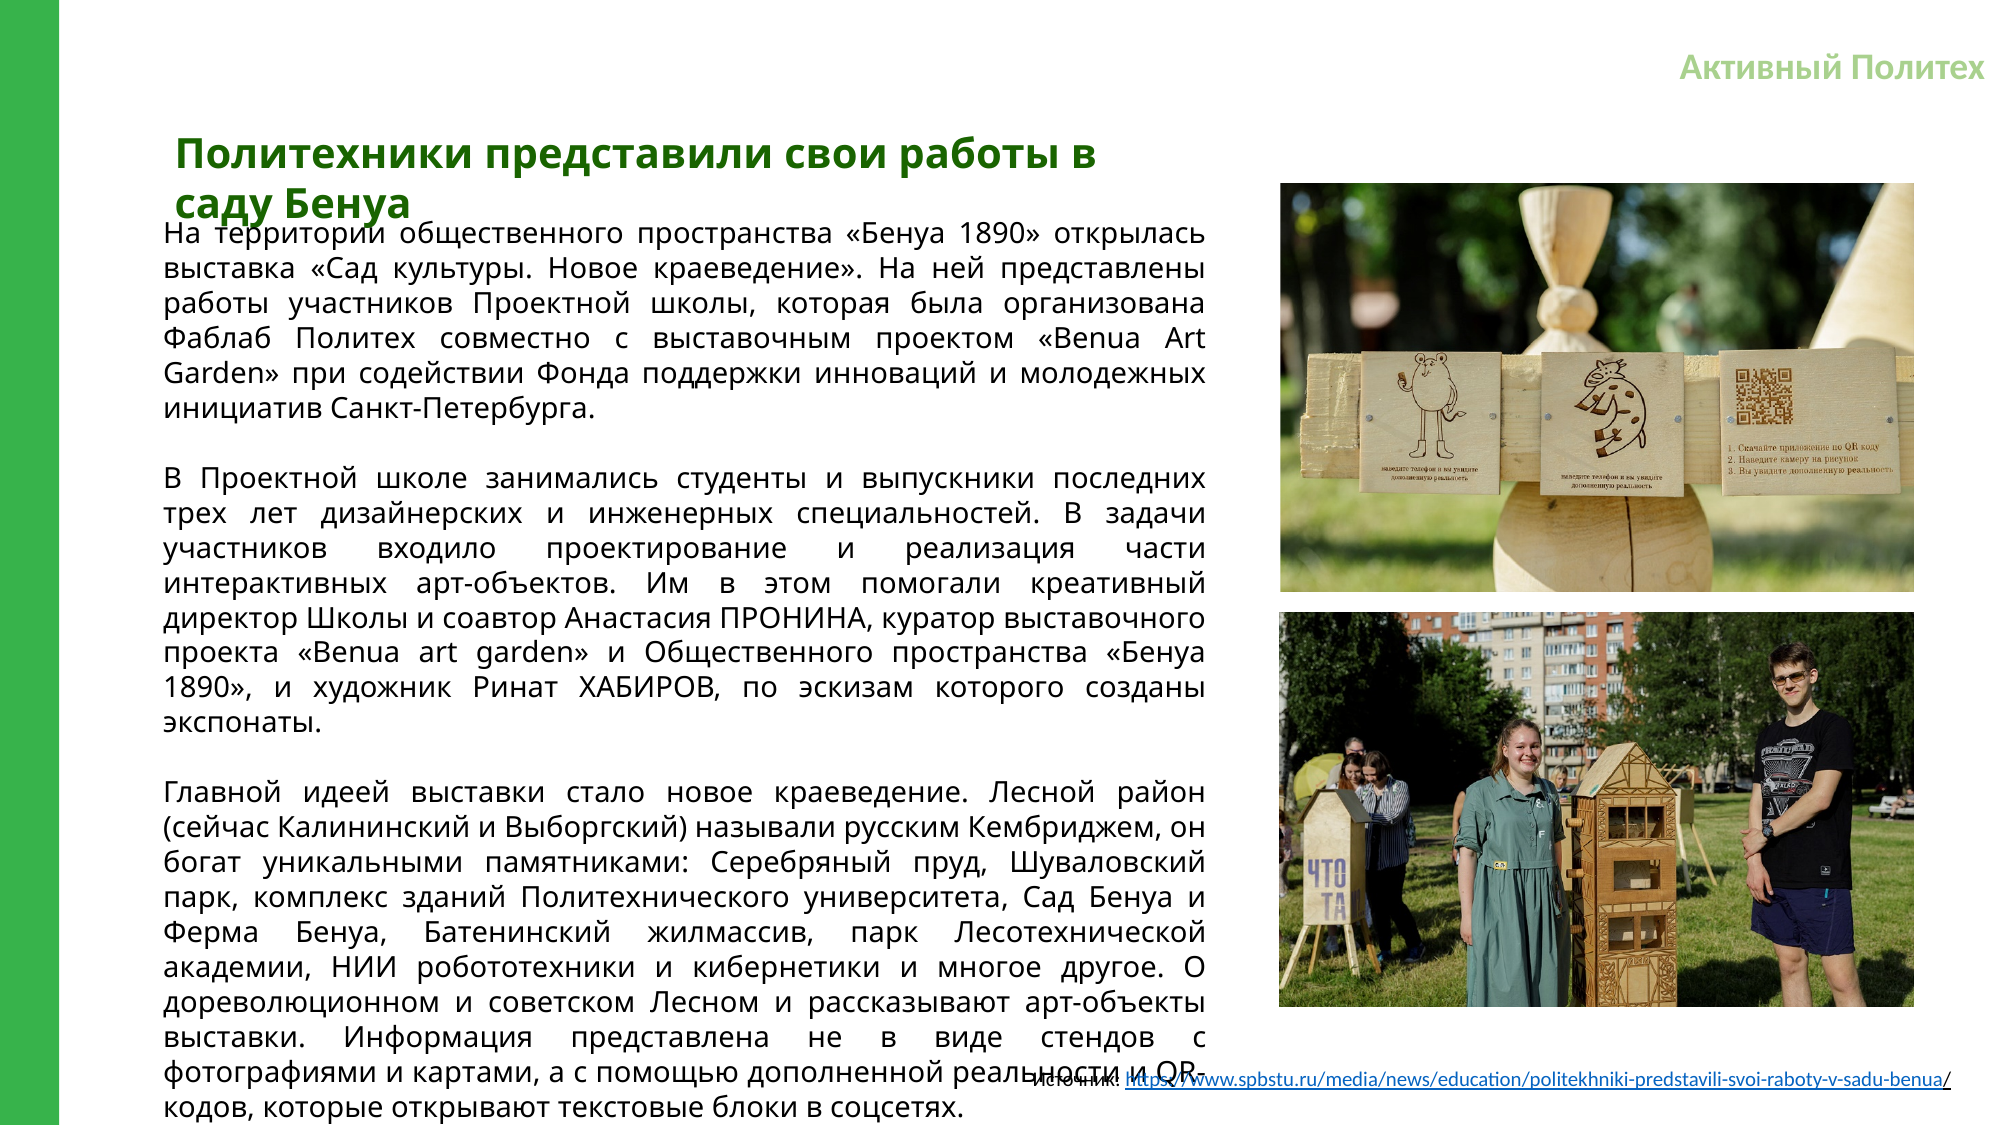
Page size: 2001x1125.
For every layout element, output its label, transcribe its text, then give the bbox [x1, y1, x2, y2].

text_box [0, 0, 60, 1125]
text_box Источник: https://www.spbstu.ru/media/news/education/politekhniki-predstavili-svoi-raboty-v-sadu-benua/ [1017, 1058, 2000, 1099]
text_box Активный Политех [1613, 34, 2000, 95]
text_box Политехники представили свои работы в саду Бенуа [159, 119, 1163, 206]
picture [1280, 183, 1914, 592]
text_box На территории общественного пространства «Бенуа 1890» открылась выставка «Сад культуры. Новое краеведение». На ней представлены работы участников Проектной школы, которая была организована Фаблаб Политех совместно с выставочным проектом «Benua Art Garden» при содействии Фонда поддержки инноваций и молодежных инициатив Санкт-Петербурга. В Проектной школе занимались студенты и выпускники последних трех лет дизайнерских и инженерных специальностей. В задачи участников входило проектирование и реализация части интерактивных арт-объектов. Им в этом помогали креативный директор Школы и соавтор Анастасия ПРОНИНА, куратор выставочного проекта «Benua art garden» и Общественного пространства «Бенуа 1890», и художник Ринат ХАБИРОВ, по эскизам которого созданы экспонаты. Главной идеей выставки стало новое краеведение. Лесной район (сейчас Калининский и Выборгский) называли русским Кембриджем, он богат уникальными памятниками: Серебряный пруд, Шуваловский парк, комплекс зданий Политехнического университета, Сад Бенуа и Ферма Бенуа, Батенинский жилмассив, парк Лесотехнической академии, НИИ робототехники и кибернетики и многое другое. О дореволюционном и советском Лесном и рассказывают арт-объекты выставки. Информация представлена не в виде стендов с фотографиями и картами, а с помощью дополненной реальности и QR-кодов, которые открывают текстовые блоки в соцсетях. [148, 206, 1222, 1125]
picture [1278, 612, 1914, 1007]
